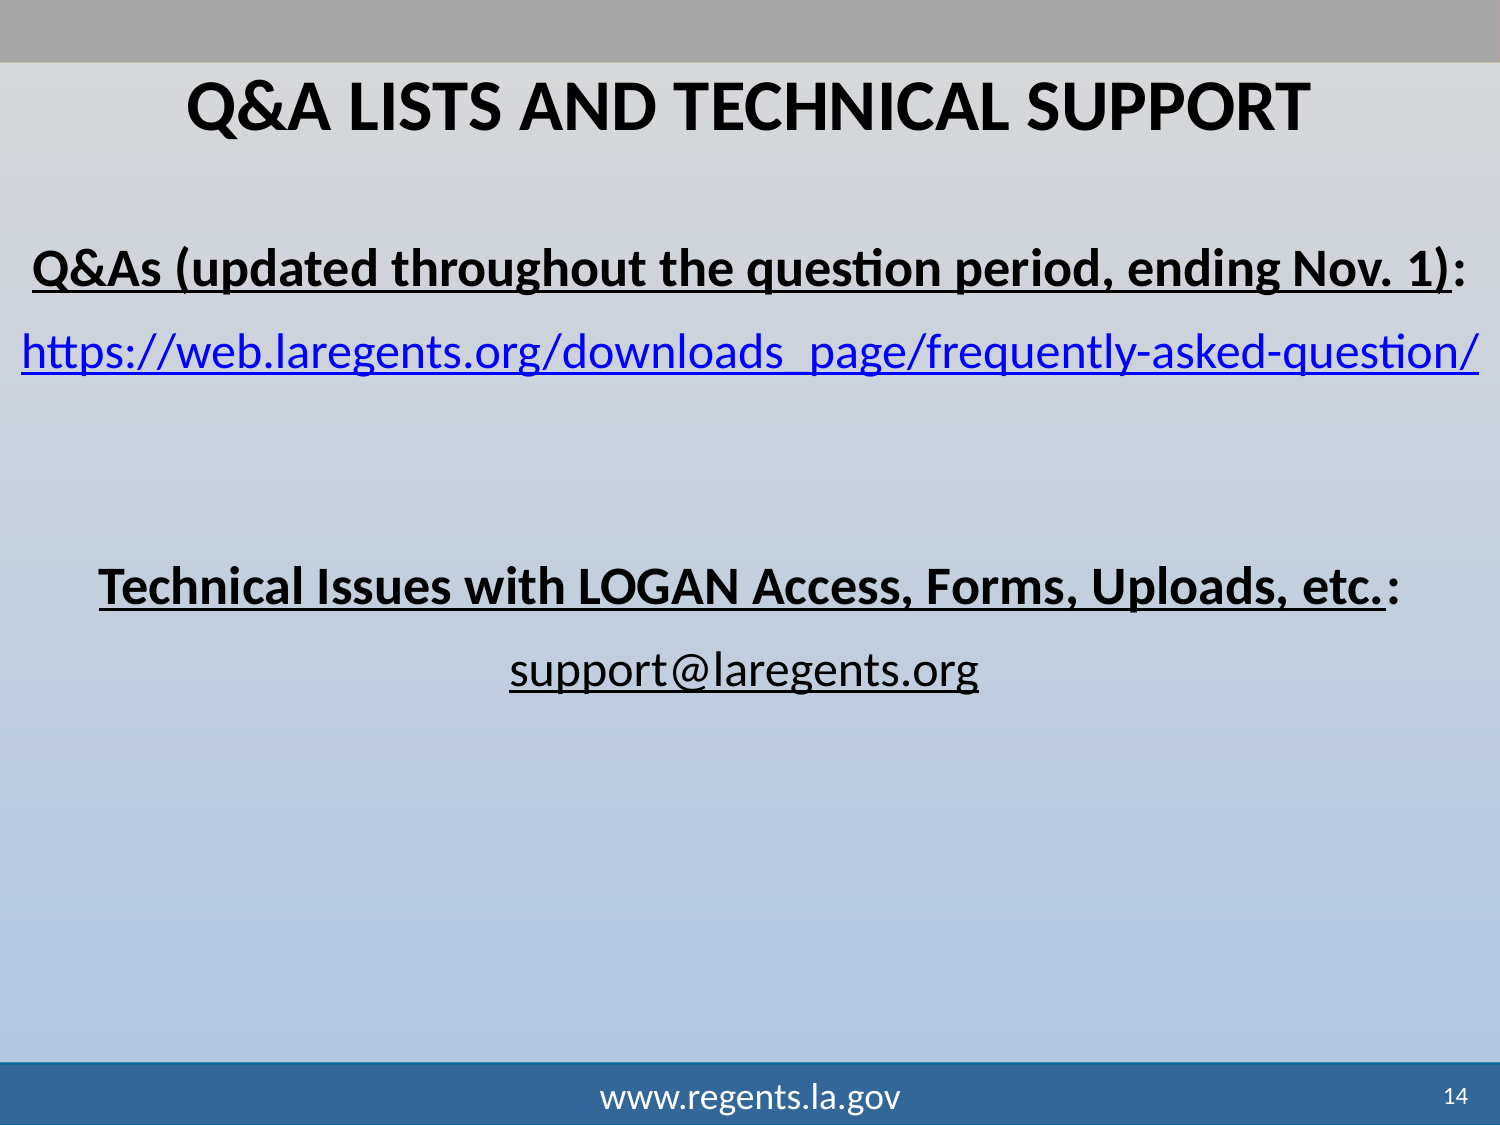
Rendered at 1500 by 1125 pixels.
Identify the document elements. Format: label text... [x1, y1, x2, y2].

text_box Q&As (updated throughout the question period, ending Nov. 1): https://web.laregents.org/downloads_page/frequently-asked-question/ Technical Issues with LOGAN Access, Forms, Uploads, etc.: support@laregents.org [0, 224, 1500, 704]
slide_number 14 [1387, 1065, 1484, 1125]
text_box Q&A lists and technical support [0, 49, 1500, 153]
